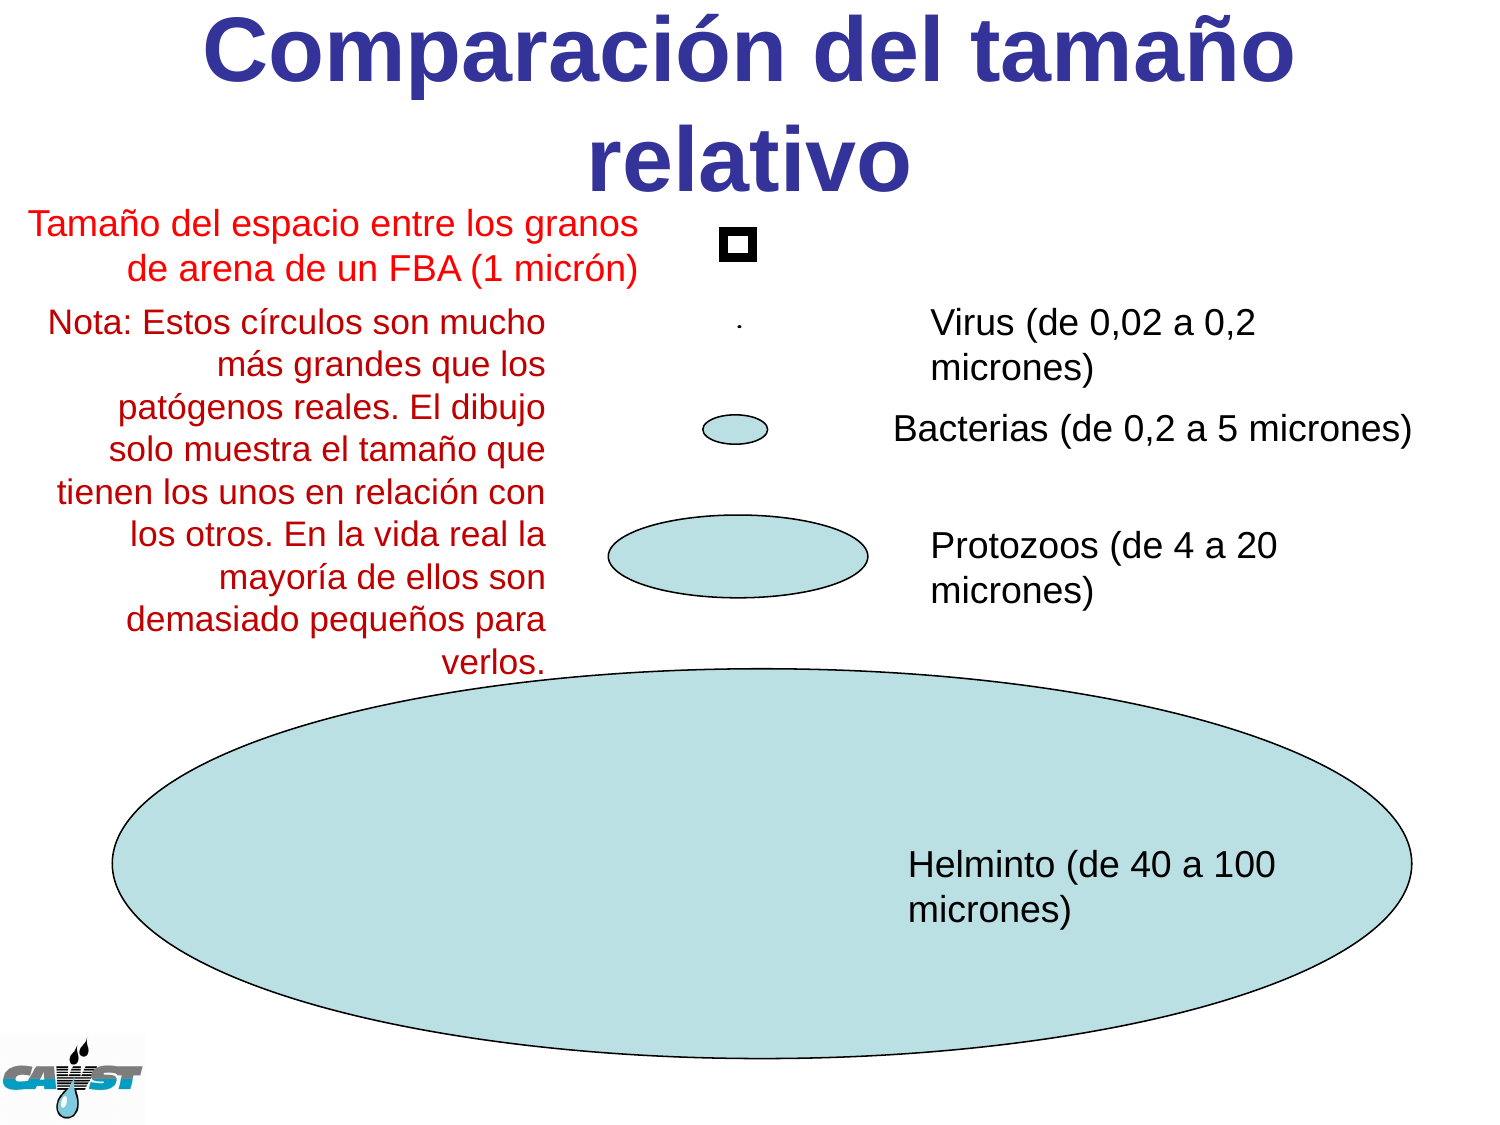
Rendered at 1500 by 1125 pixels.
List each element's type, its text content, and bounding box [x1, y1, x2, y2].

text_box [112, 668, 1404, 1059]
text_box [723, 231, 753, 258]
text_box Bacterias (de 0,2 a 5 micrones) [878, 397, 1428, 457]
text_box Virus (de 0,02 a 0,2 micrones) [915, 290, 1388, 396]
text_box Protozoos (de 4 a 20 micrones) [915, 514, 1388, 619]
text_box Tamaño del espacio entre los granos de arena de un FBA (1 micrón) [3, 191, 654, 297]
text_box Nota: Estos círculos son mucho más grandes que los patógenos reales. El dibujo solo muestra el tamaño que tienen los unos en relación con los otros. En la vida real la mayoría de ellos son demasiado pequeños para verlos. [28, 291, 561, 689]
text_box Helminto (de 40 a 100 micrones) [893, 833, 1413, 938]
text_box [702, 414, 768, 445]
text_box [608, 515, 868, 598]
title Comparación del tamaño relativo [112, 25, 1388, 176]
picture [0, 1034, 145, 1125]
